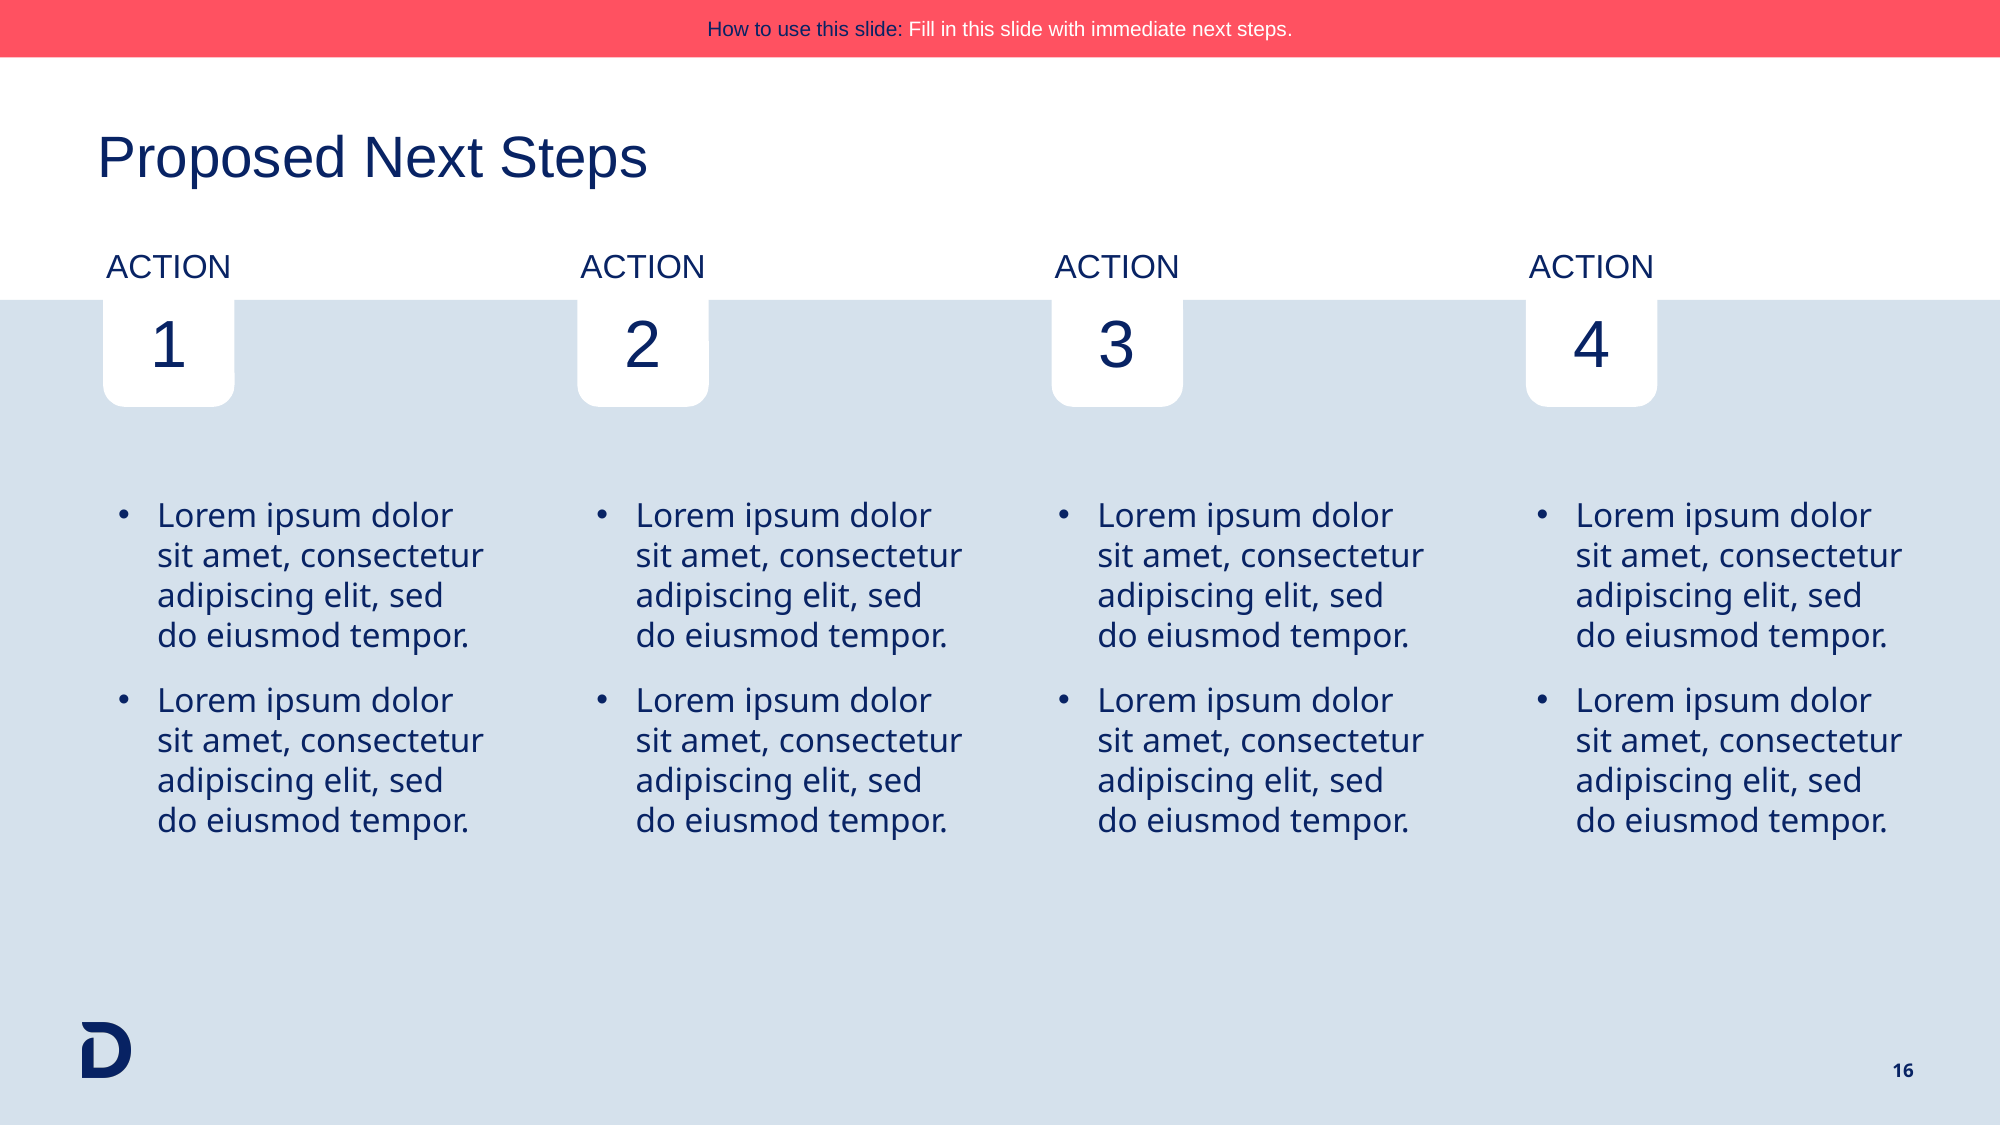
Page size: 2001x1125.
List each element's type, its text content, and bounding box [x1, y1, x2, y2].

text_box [1013, 237, 1222, 408]
text_box Lorem ipsum dolor sit amet, consectetur adipiscing elit, sed do eiusmod tempor. Lorem ipsum dolor sit amet, consectetur adipiscing elit, sed do eiusmod tempor. [103, 486, 507, 847]
slide_number ‹#› [1841, 1028, 1929, 1115]
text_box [1487, 237, 1696, 408]
text_box Lorem ipsum dolor sit amet, consectetur adipiscing elit, sed do eiusmod tempor. Lorem ipsum dolor sit amet, consectetur adipiscing elit, sed do eiusmod tempor. [1043, 486, 1447, 847]
title Proposed Next Steps [82, 58, 1853, 206]
text_box How to use this slide: Fill in this slide with immediate next steps. [0, 0, 2000, 58]
text_box Lorem ipsum dolor sit amet, consectetur adipiscing elit, sed do eiusmod tempor. Lorem ipsum dolor sit amet, consectetur adipiscing elit, sed do eiusmod tempor. [581, 486, 985, 847]
text_box [0, 299, 2000, 1125]
picture [82, 1022, 131, 1078]
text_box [539, 237, 748, 408]
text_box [64, 237, 273, 408]
text_box Lorem ipsum dolor sit amet, consectetur adipiscing elit, sed do eiusmod tempor. Lorem ipsum dolor sit amet, consectetur adipiscing elit, sed do eiusmod tempor. [1521, 486, 1925, 847]
